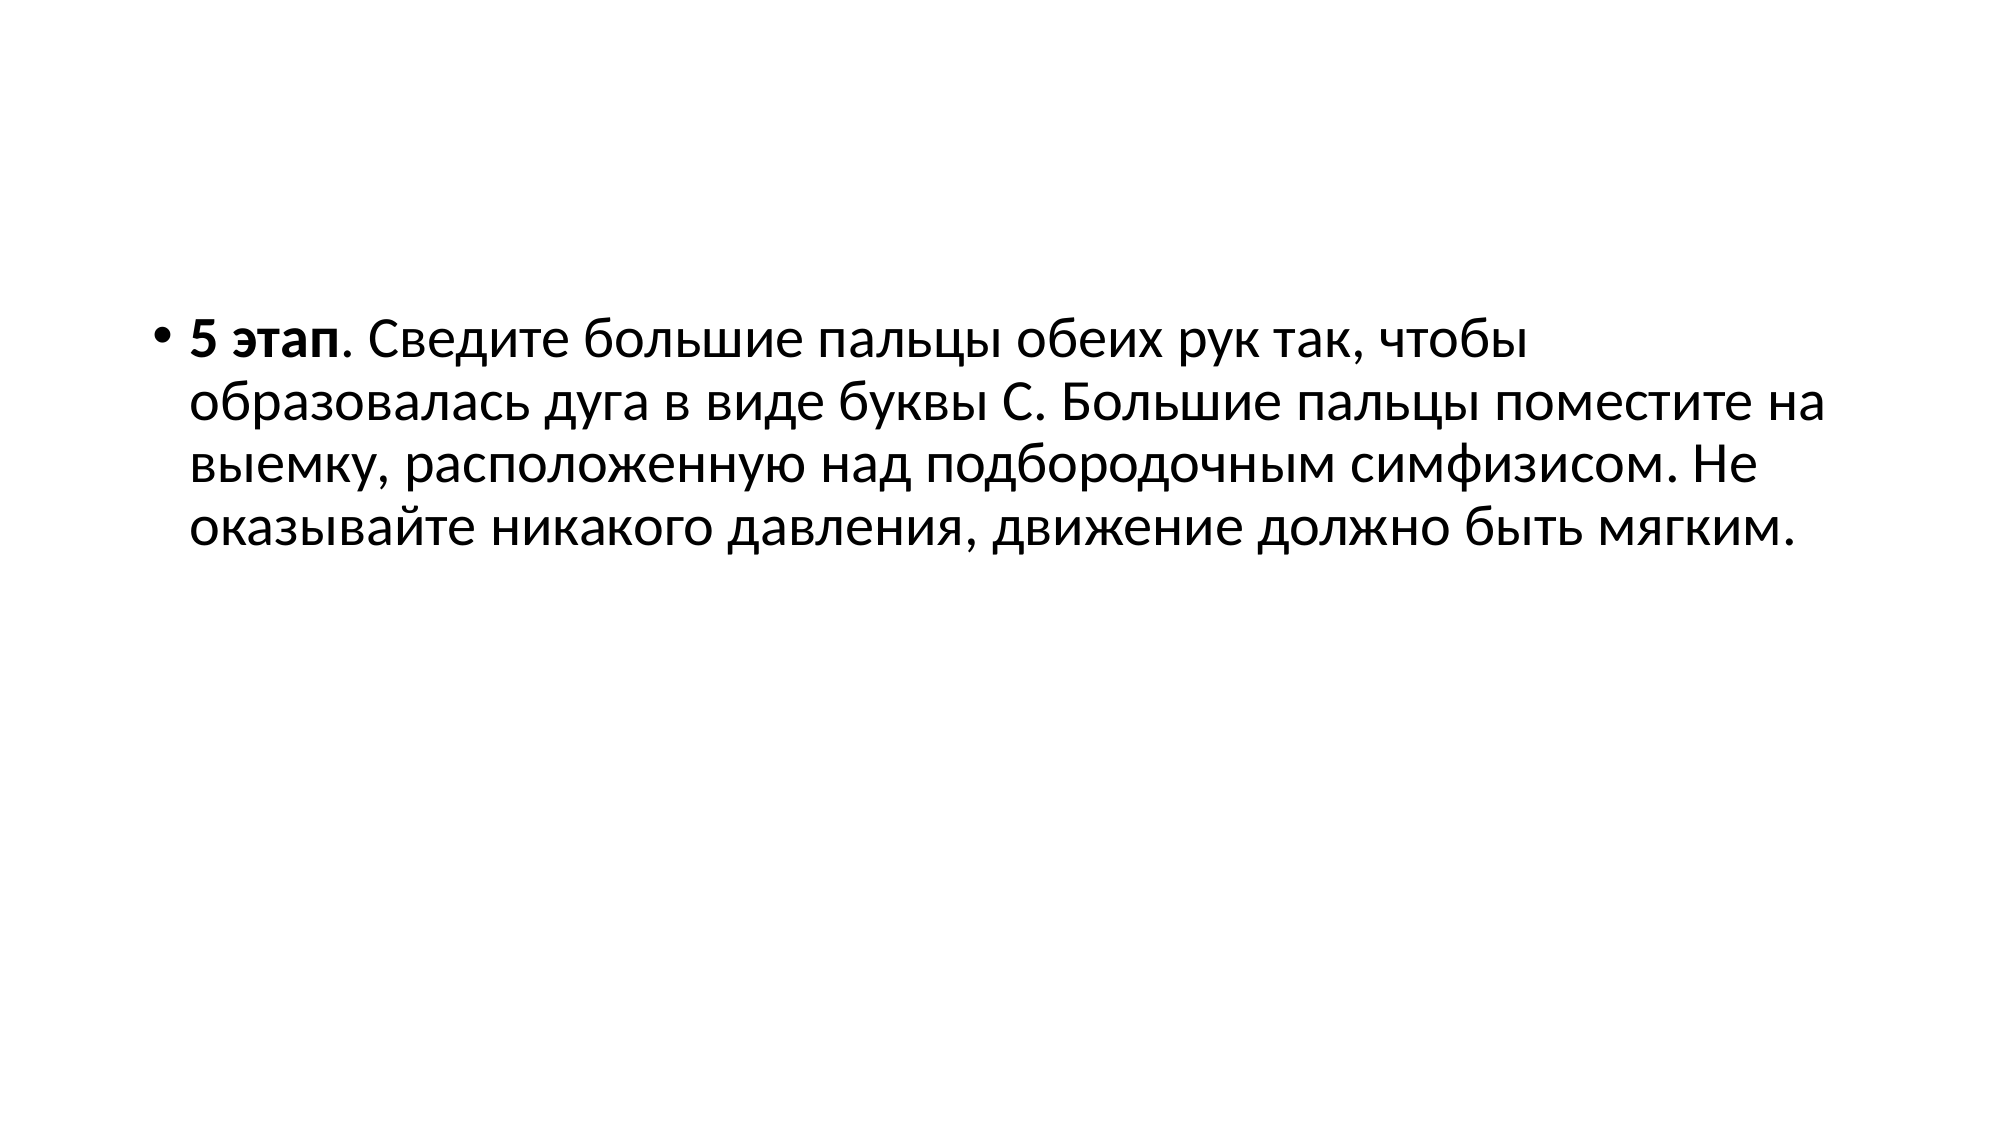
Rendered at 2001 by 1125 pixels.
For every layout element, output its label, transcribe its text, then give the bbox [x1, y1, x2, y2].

list 5 этап. Сведите большие пальцы обеих рук так, чтобы образовалась дуга в виде буквы С. Большие пальцы поместите на выемку, расположенную над подбородочным симфизисом. Не оказывайте никакого давления, движение должно быть мягким. [137, 299, 1863, 1014]
